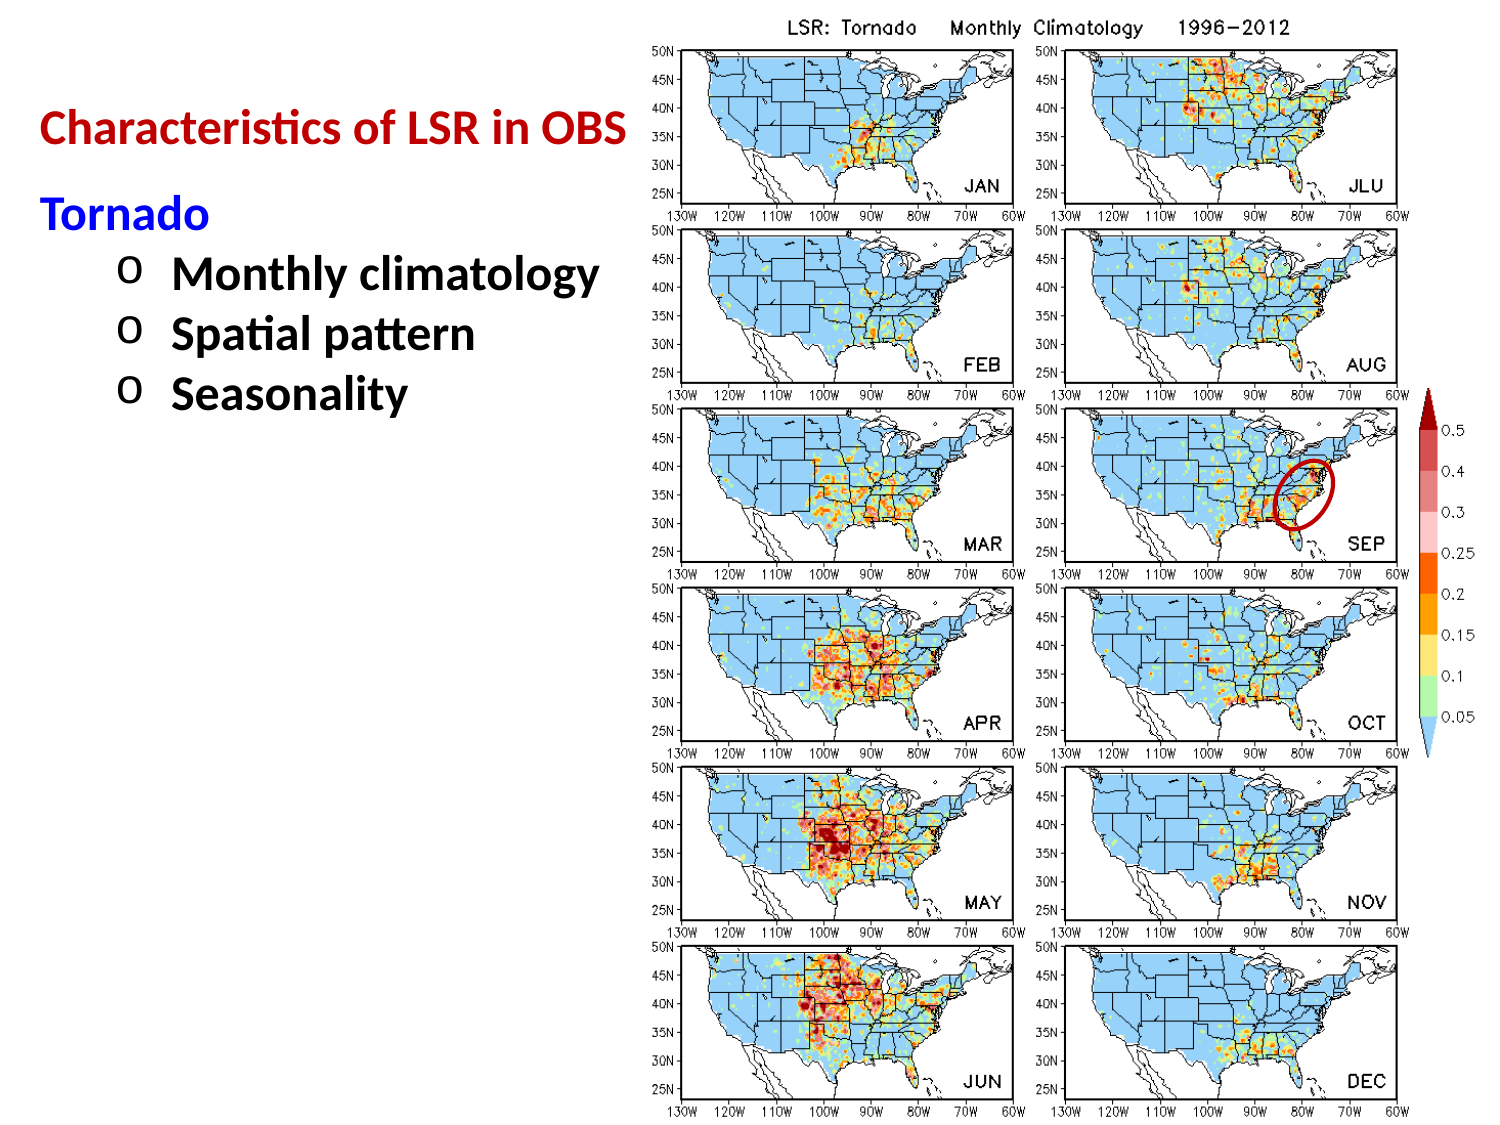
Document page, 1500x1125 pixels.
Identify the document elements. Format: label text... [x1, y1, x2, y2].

picture [630, 0, 1500, 1125]
text_box Characteristics of LSR in OBS Tornado Monthly climatology Spatial pattern Seasonality [24, 87, 625, 428]
